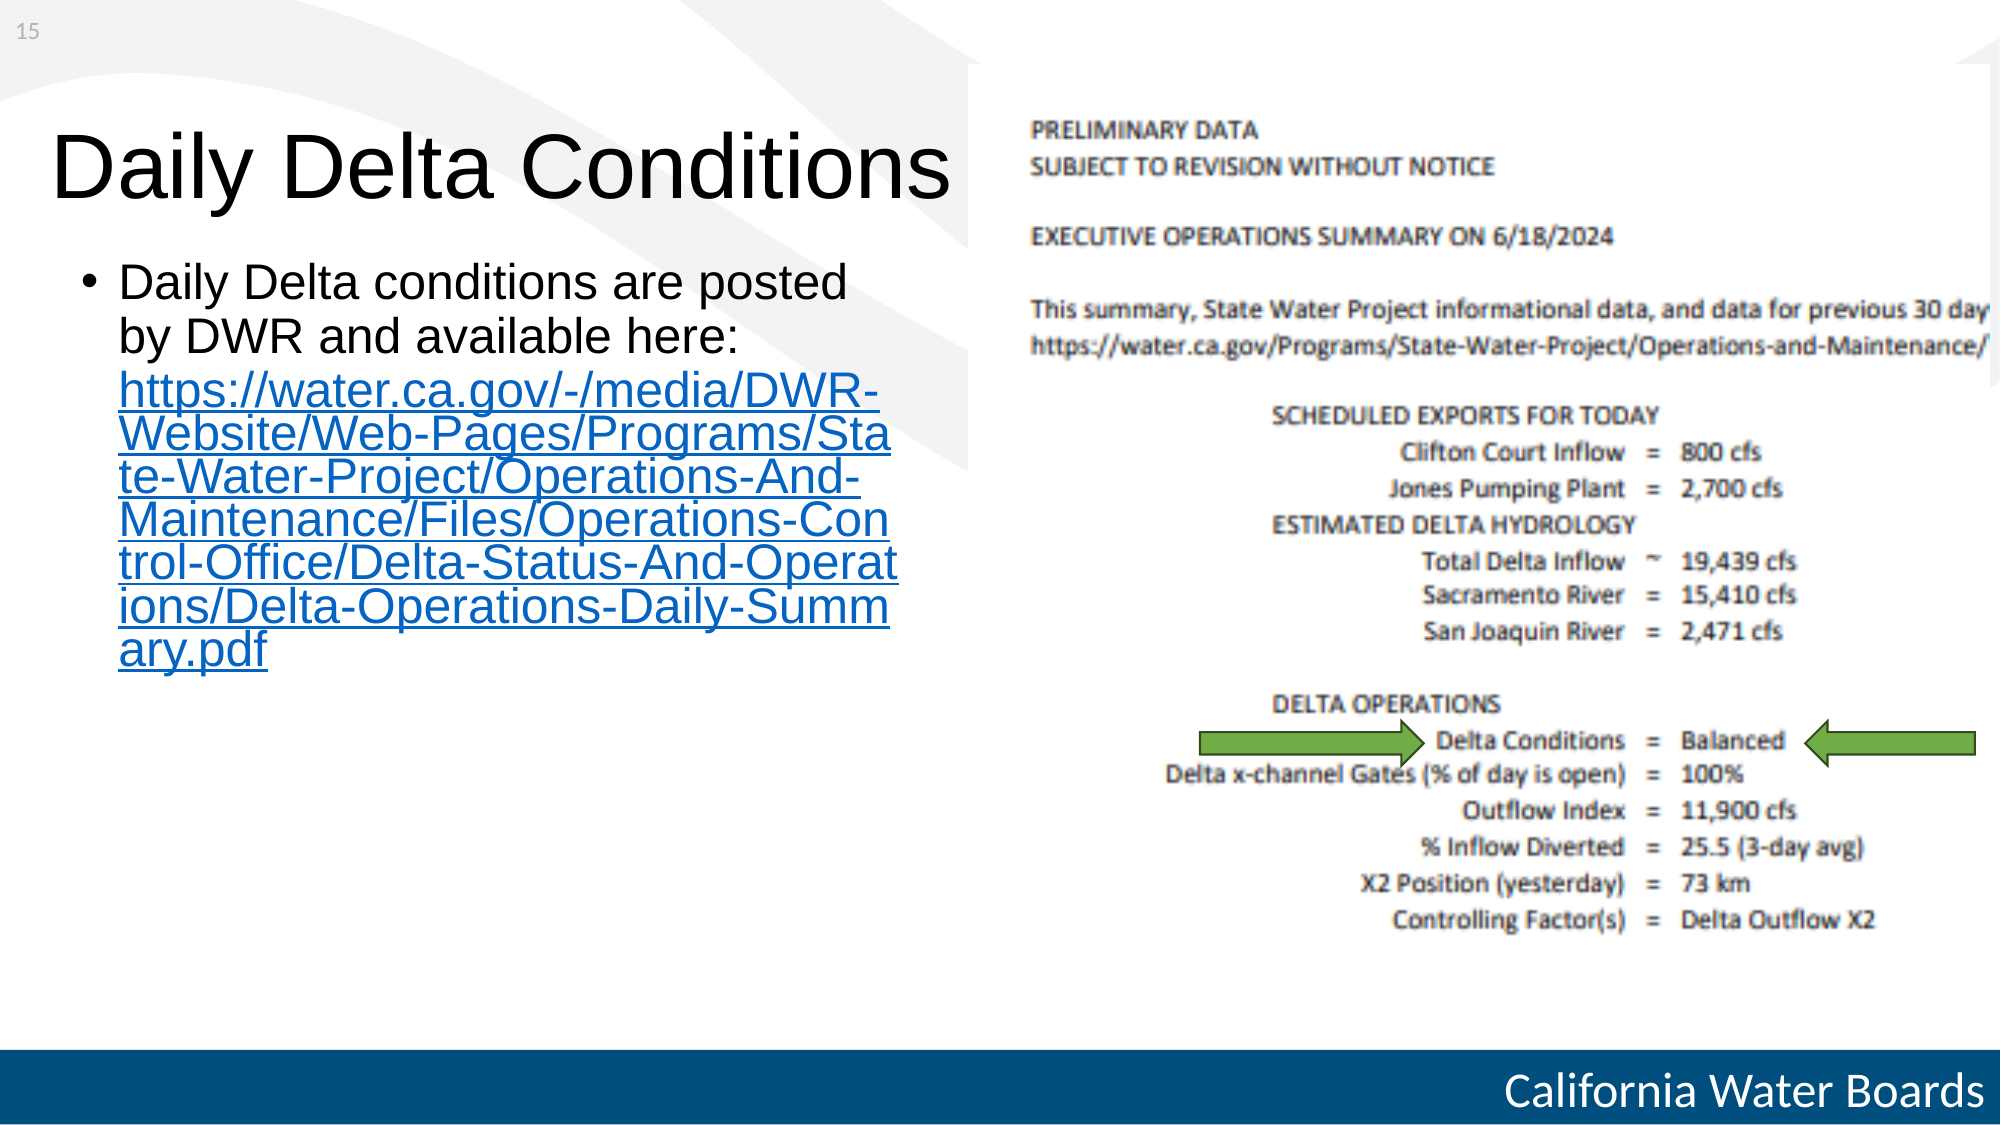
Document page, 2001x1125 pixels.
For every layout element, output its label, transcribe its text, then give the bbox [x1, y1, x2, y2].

title Daily Delta Conditions [35, 59, 1761, 278]
list Daily Delta conditions are posted by DWR and available here: https://water.ca.gov/-/media/DWR-Website/Web-Pages/Programs/State-Water-Project/Operations-And-Maintenance/Files/Operations-Control-Office/Delta-Status-And-Operations/Delta-Operations-Daily-Summary.pdf [65, 248, 916, 963]
picture [0, 0, 2000, 1049]
slide_number 15 [0, 0, 450, 60]
